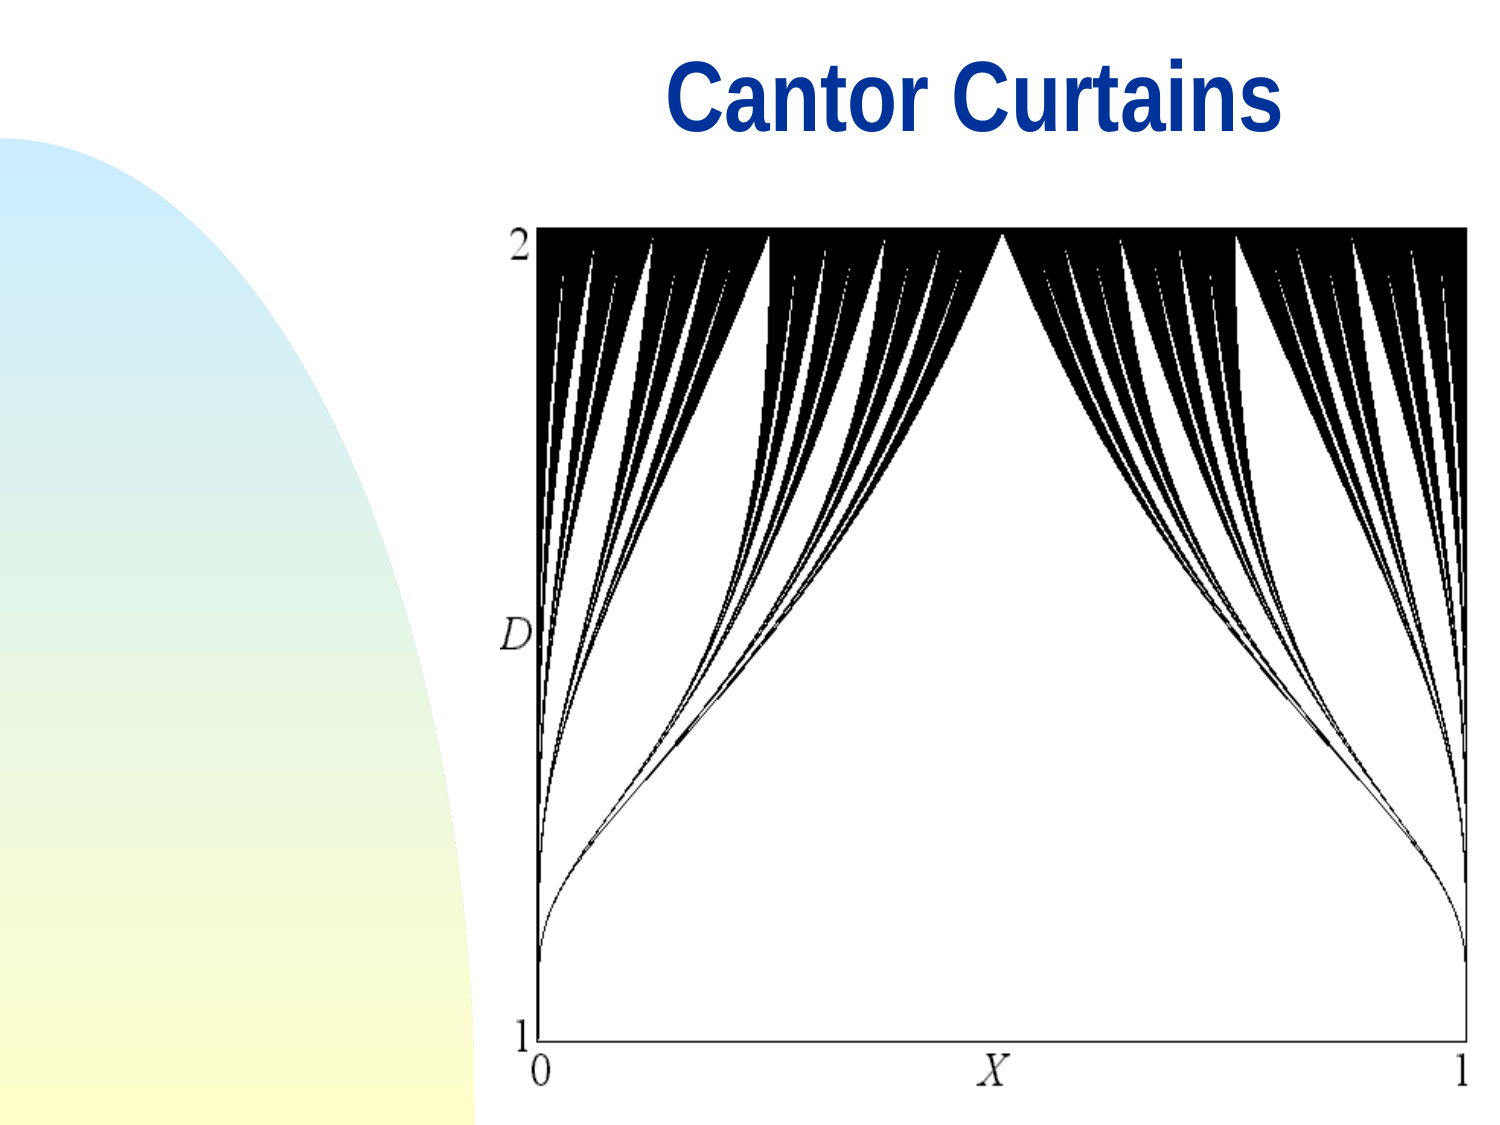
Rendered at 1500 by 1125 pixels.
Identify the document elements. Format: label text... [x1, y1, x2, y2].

title Cantor Curtains [474, 12, 1476, 201]
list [499, 226, 1476, 1088]
